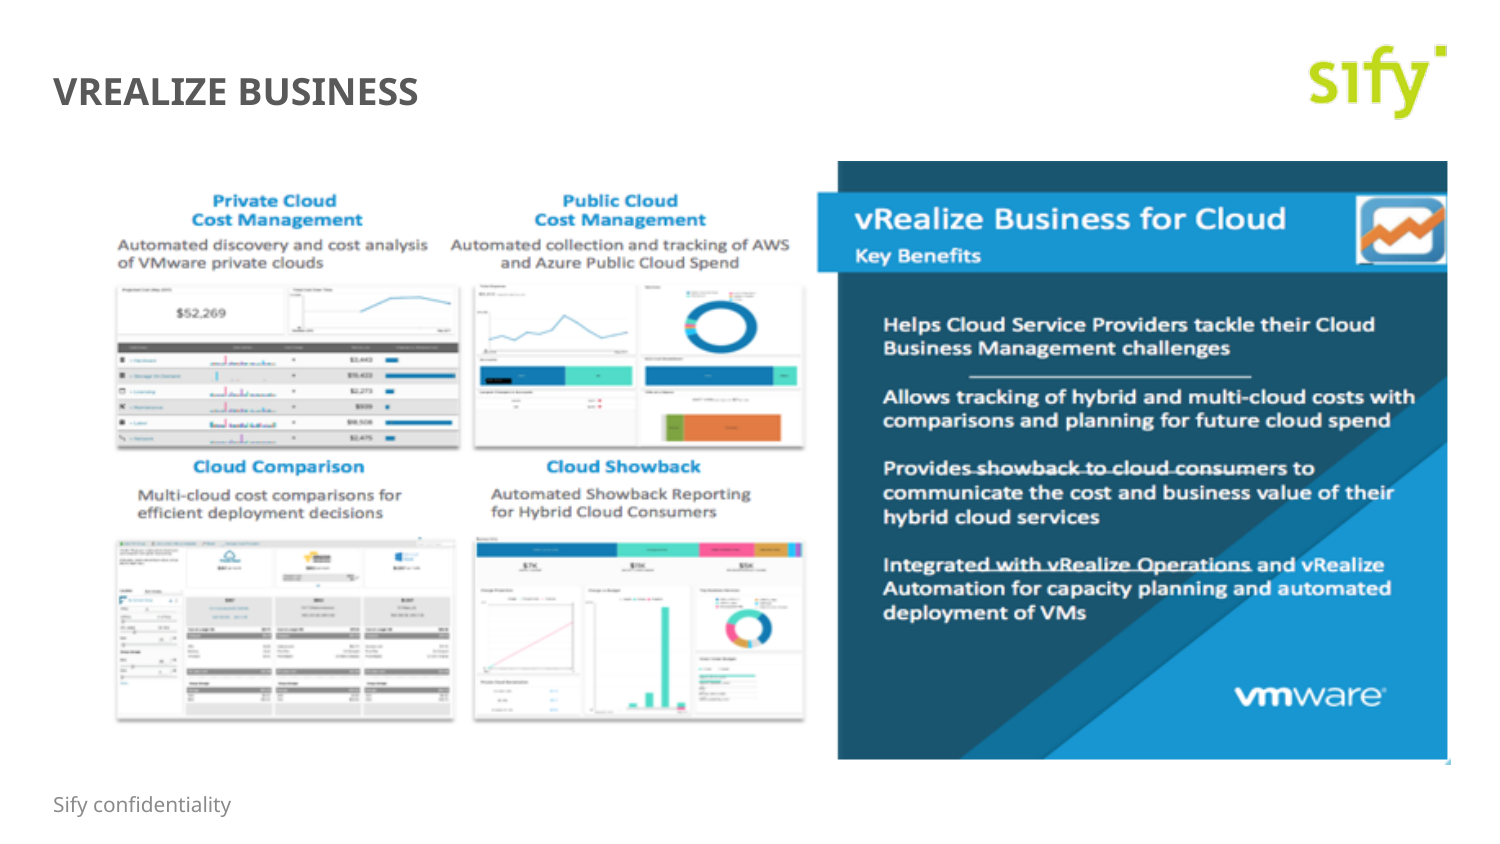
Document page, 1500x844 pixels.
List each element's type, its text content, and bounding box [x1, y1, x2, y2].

picture [49, 0, 1469, 765]
title VRealize Business [53, 60, 1290, 121]
